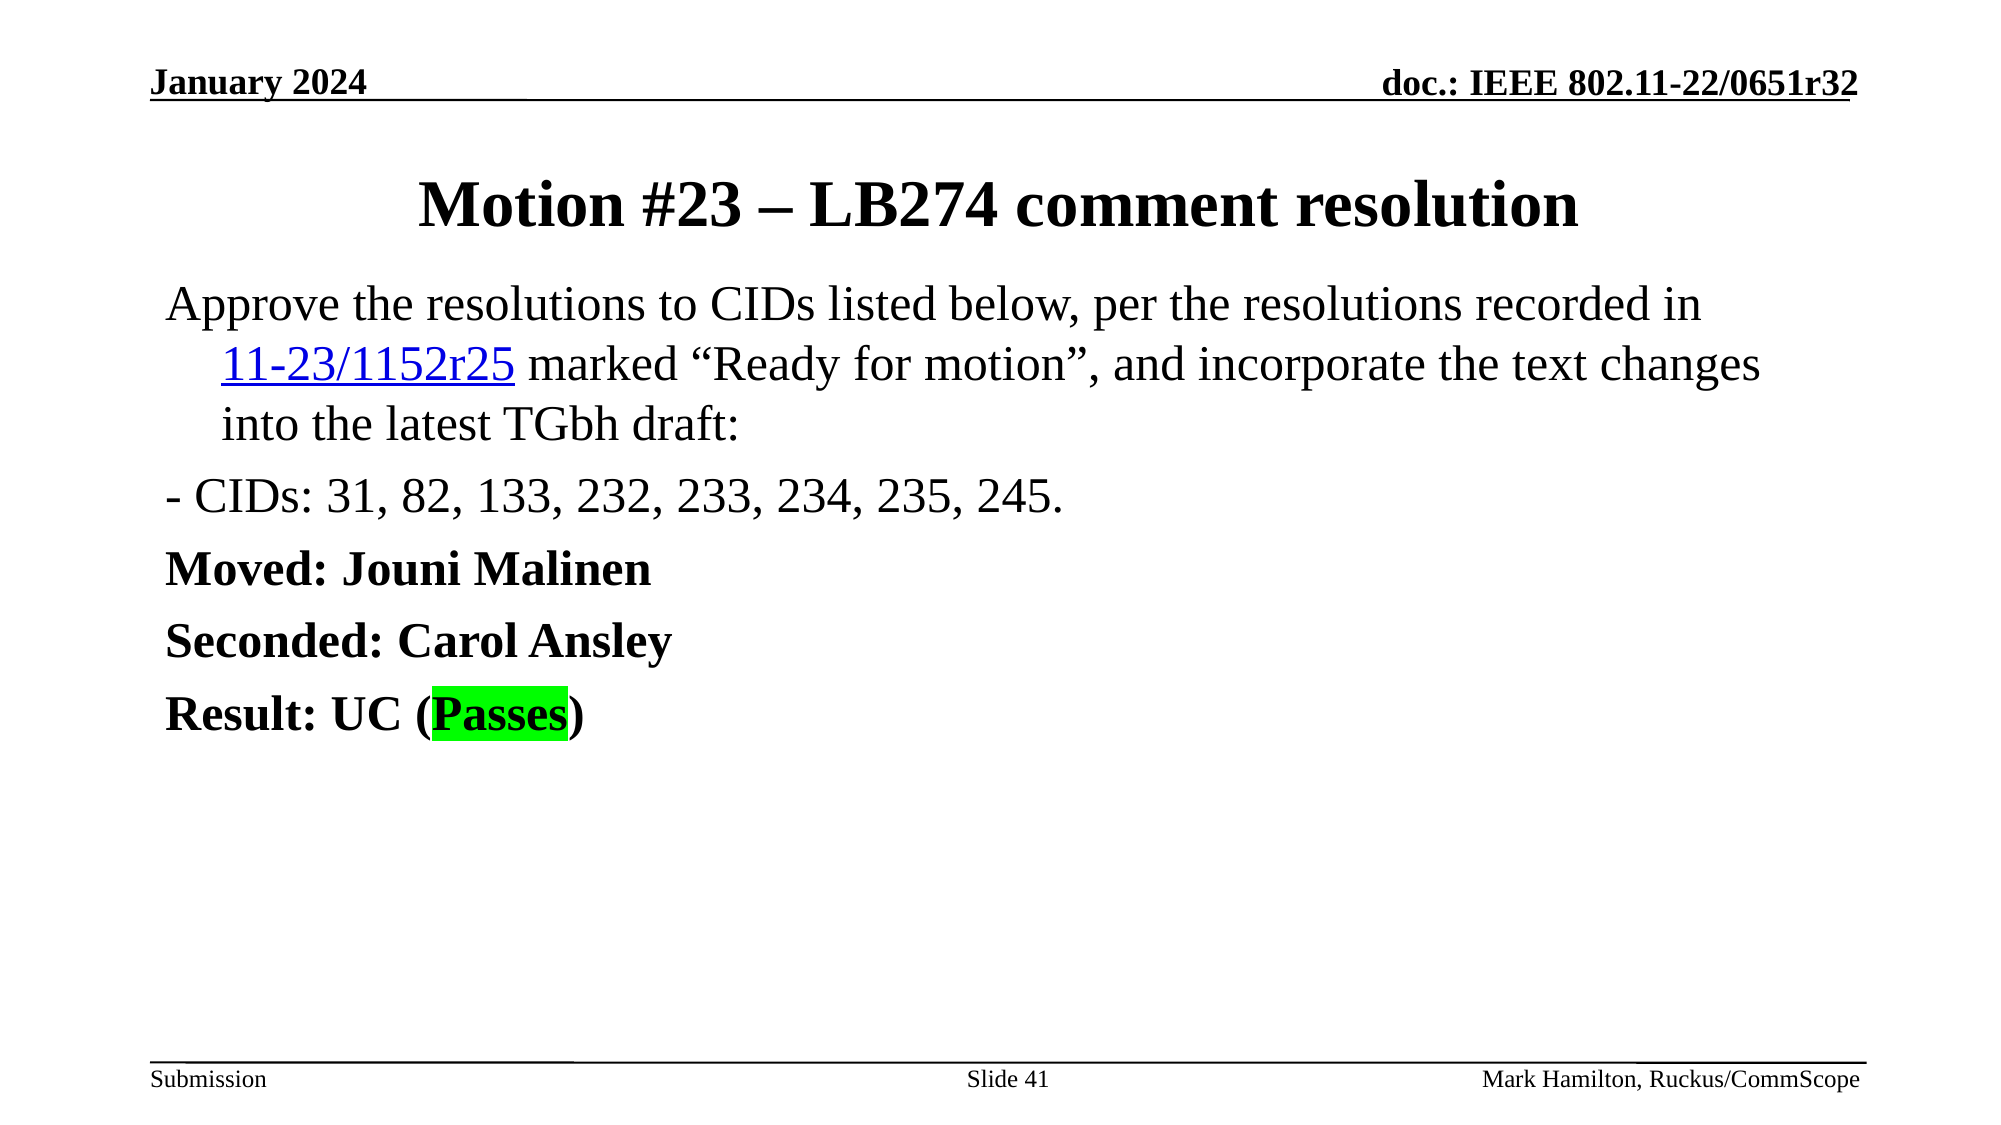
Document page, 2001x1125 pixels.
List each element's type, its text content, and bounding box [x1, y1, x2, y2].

slide_number Slide 41 [950, 1061, 1067, 1123]
title Motion #23 – LB274 comment resolution [149, 112, 1850, 262]
list Approve the resolutions to CIDs listed below, per the resolutions recorded in 11-23/1152r25 marked “Ready for motion”, and incorporate the text changes into the latest TGbh draft: - CIDs: 31, 82, 133, 232, 233, 234, 235, 245. Moved: Jouni Malinen Seconded: Carol Ansley Result: UC (Passes) [149, 262, 1850, 1050]
